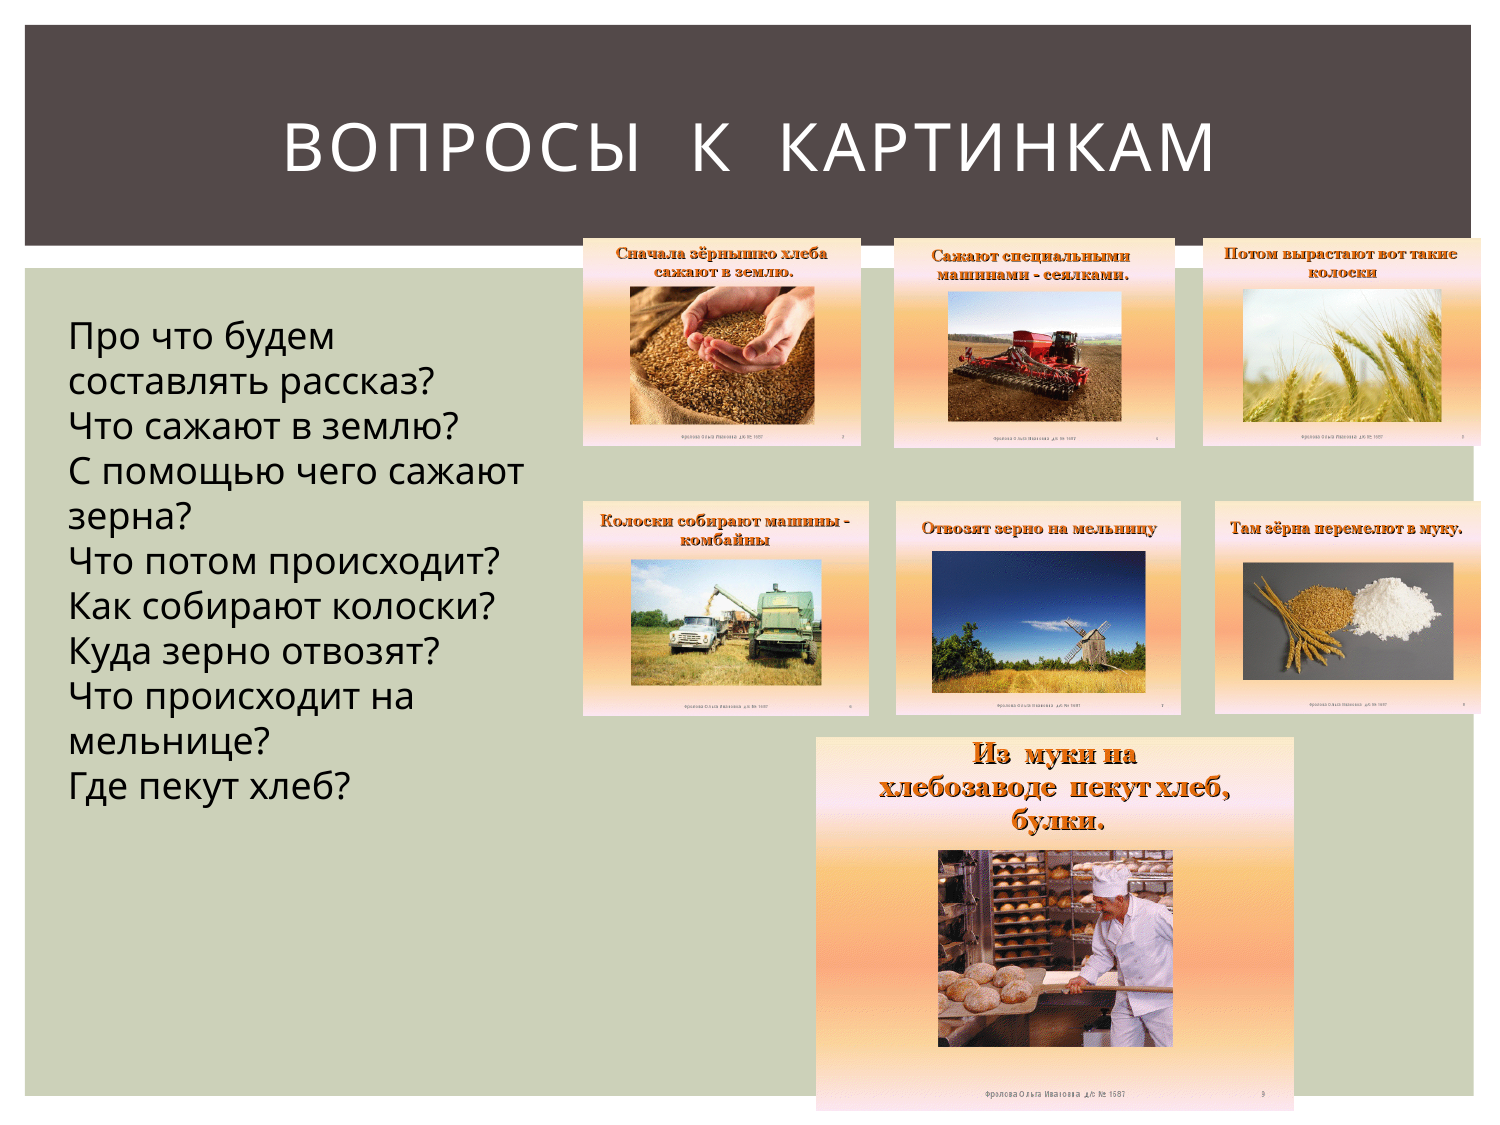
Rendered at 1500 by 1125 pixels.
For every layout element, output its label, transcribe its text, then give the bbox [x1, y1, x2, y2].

picture [815, 737, 1294, 1111]
picture [583, 501, 869, 716]
picture [583, 237, 861, 446]
title Вопросы к картинкам [62, 58, 1438, 232]
picture [894, 237, 1175, 448]
picture [896, 501, 1182, 716]
picture [1215, 501, 1481, 714]
picture [1203, 237, 1481, 446]
text_box Про что будем составлять рассказ? Что сажают в землю? С помощью чего сажают зерна? Что потом происходит? Как собирают колоски? Куда зерно отвозят? Что происходит на мельнице? Где пекут хлеб? [53, 304, 561, 860]
